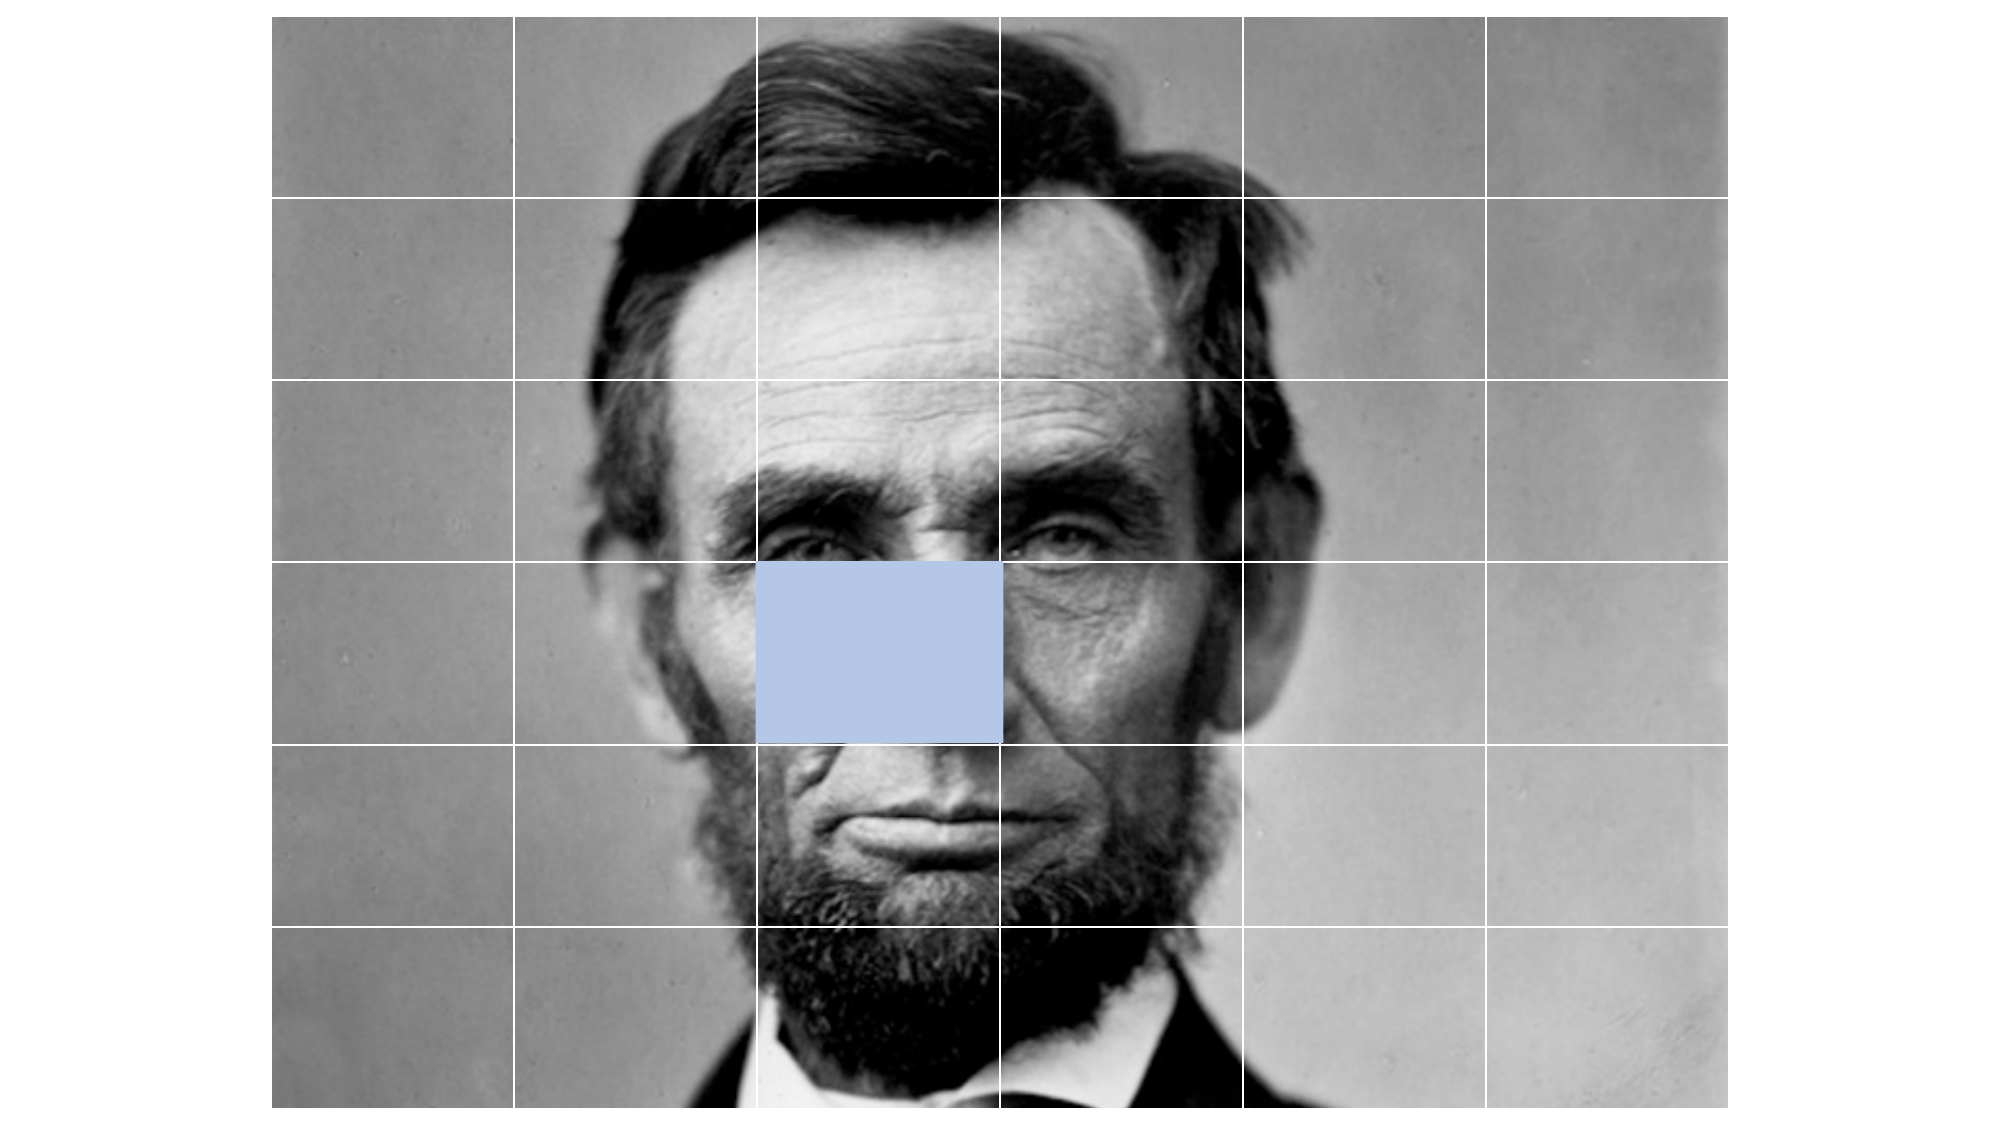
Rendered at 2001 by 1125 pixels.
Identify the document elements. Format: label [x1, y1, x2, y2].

picture [270, 15, 1730, 1110]
